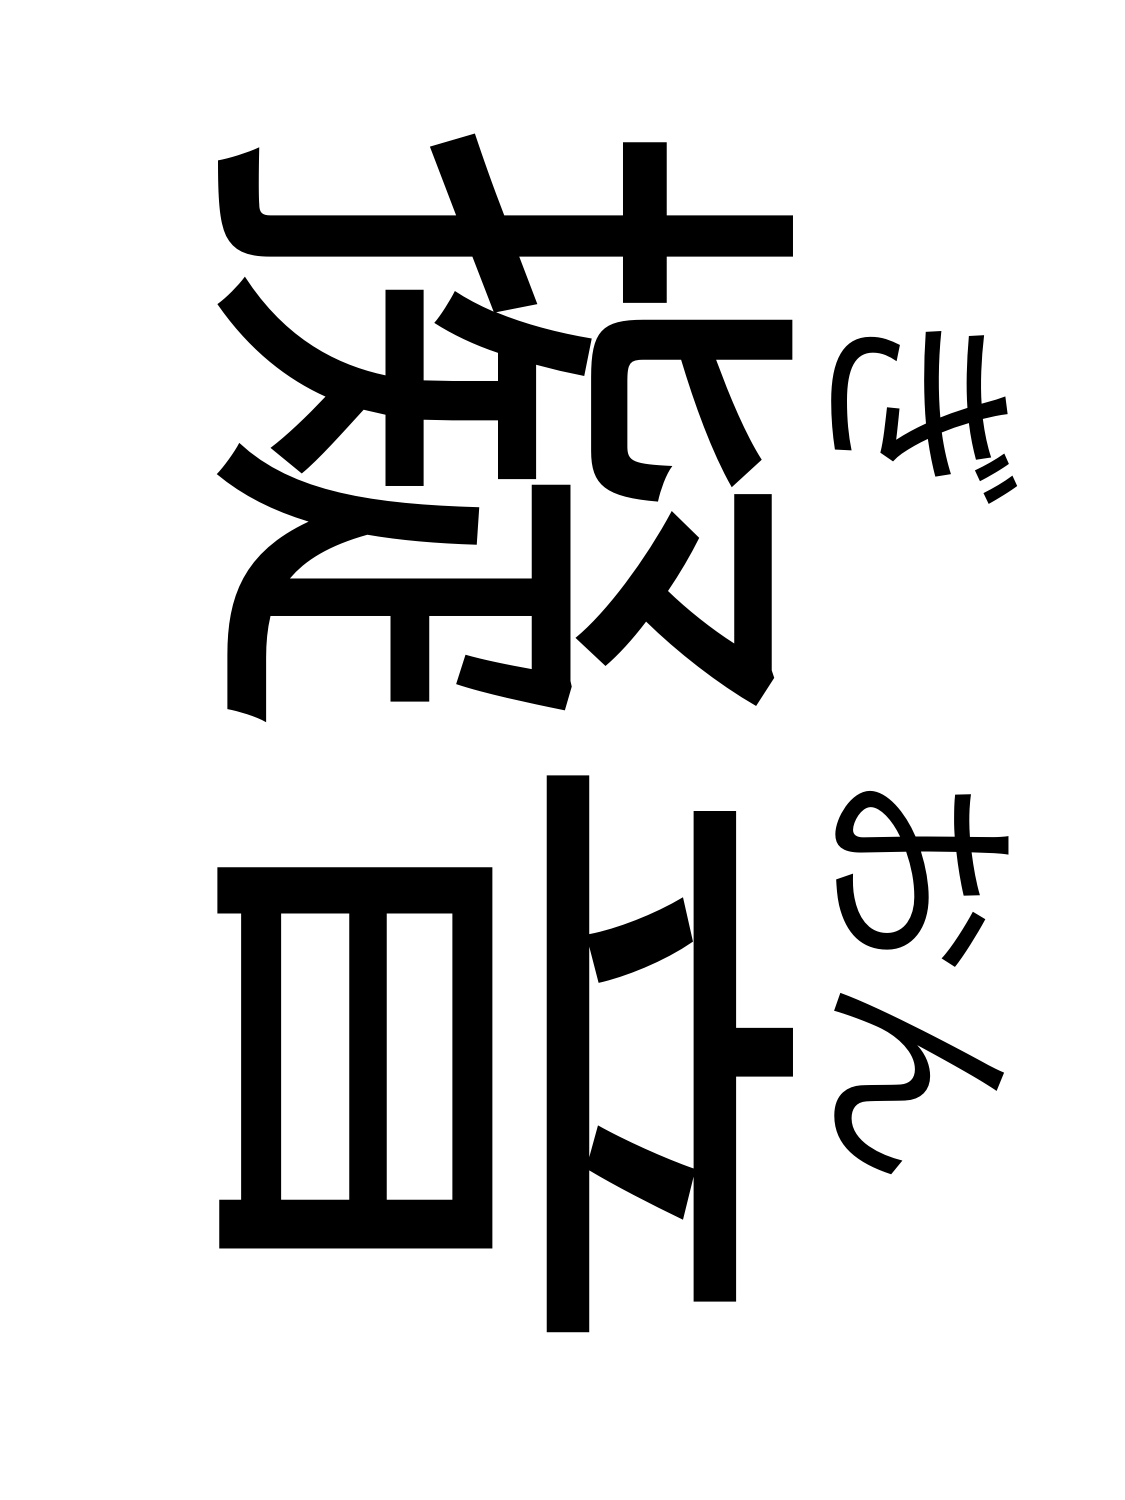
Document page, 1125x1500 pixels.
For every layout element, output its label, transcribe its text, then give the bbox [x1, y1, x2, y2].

text_box 擬音 [135, 116, 894, 1384]
text_box ぎ おん [775, 194, 1058, 1459]
